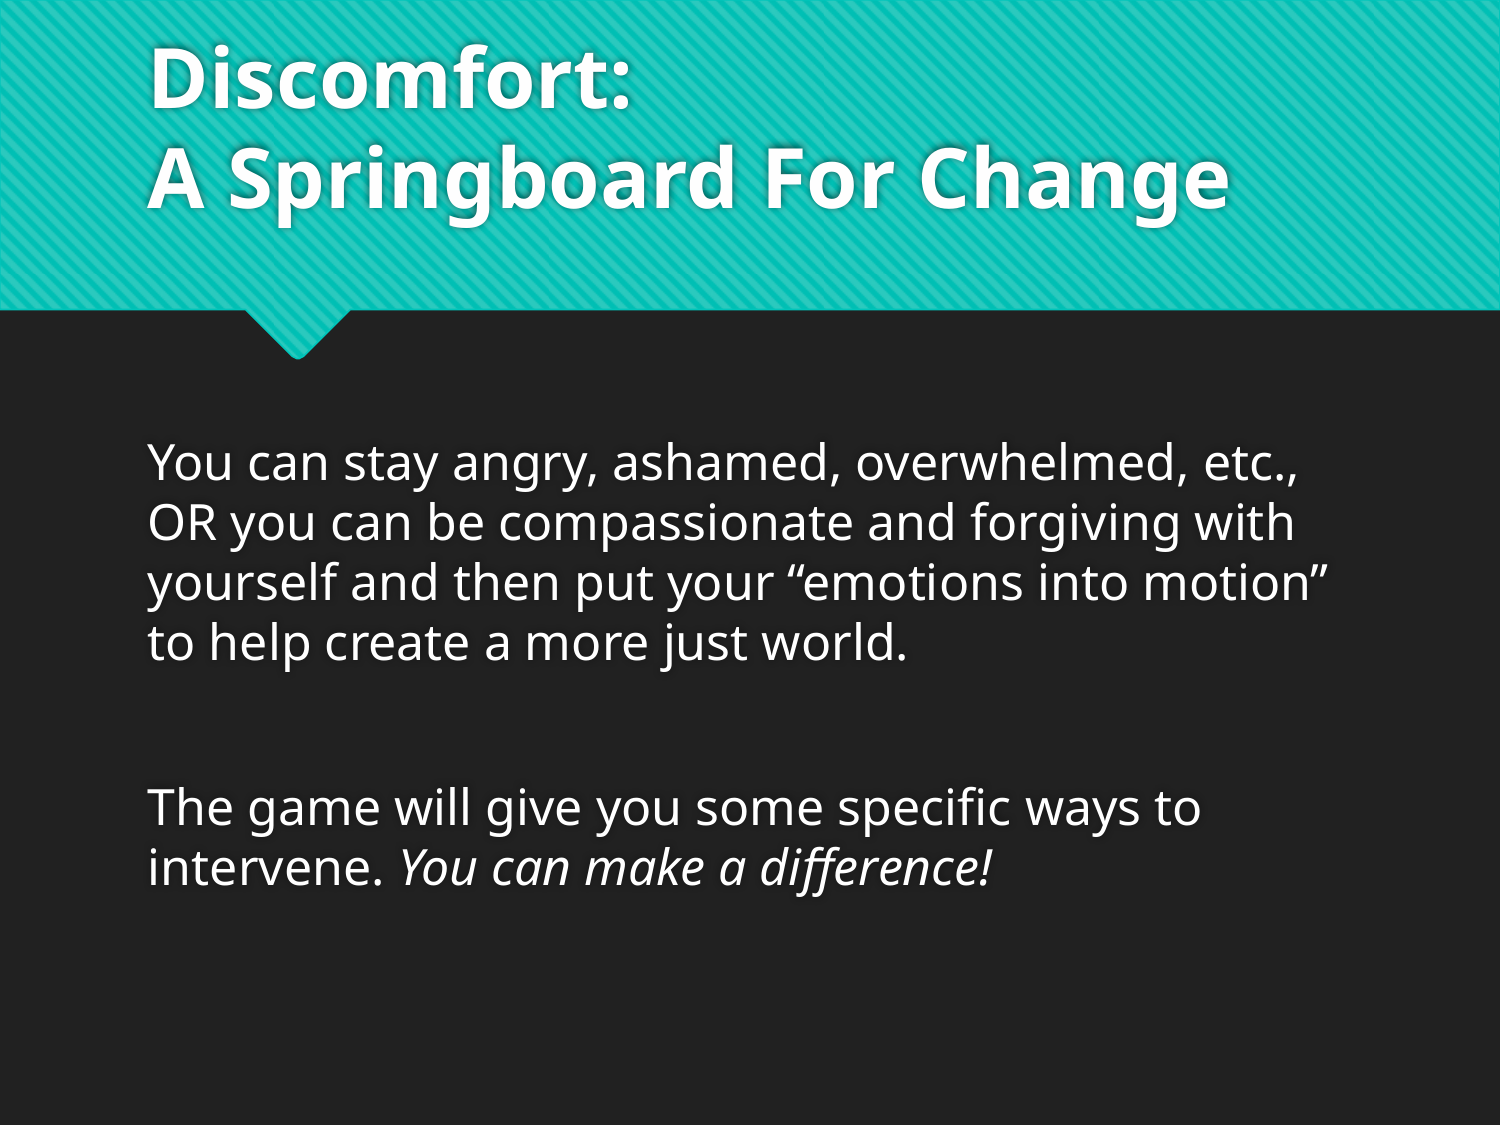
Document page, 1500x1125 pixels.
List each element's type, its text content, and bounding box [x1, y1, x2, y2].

title Discomfort: A Springboard For Change [132, 73, 1368, 233]
list You can stay angry, ashamed, overwhelmed, etc., OR you can be compassionate and forgiving with yourself and then put your “emotions into motion” to help create a more just world. The game will give you some specific ways to intervene. You can make a difference! [132, 364, 1368, 962]
